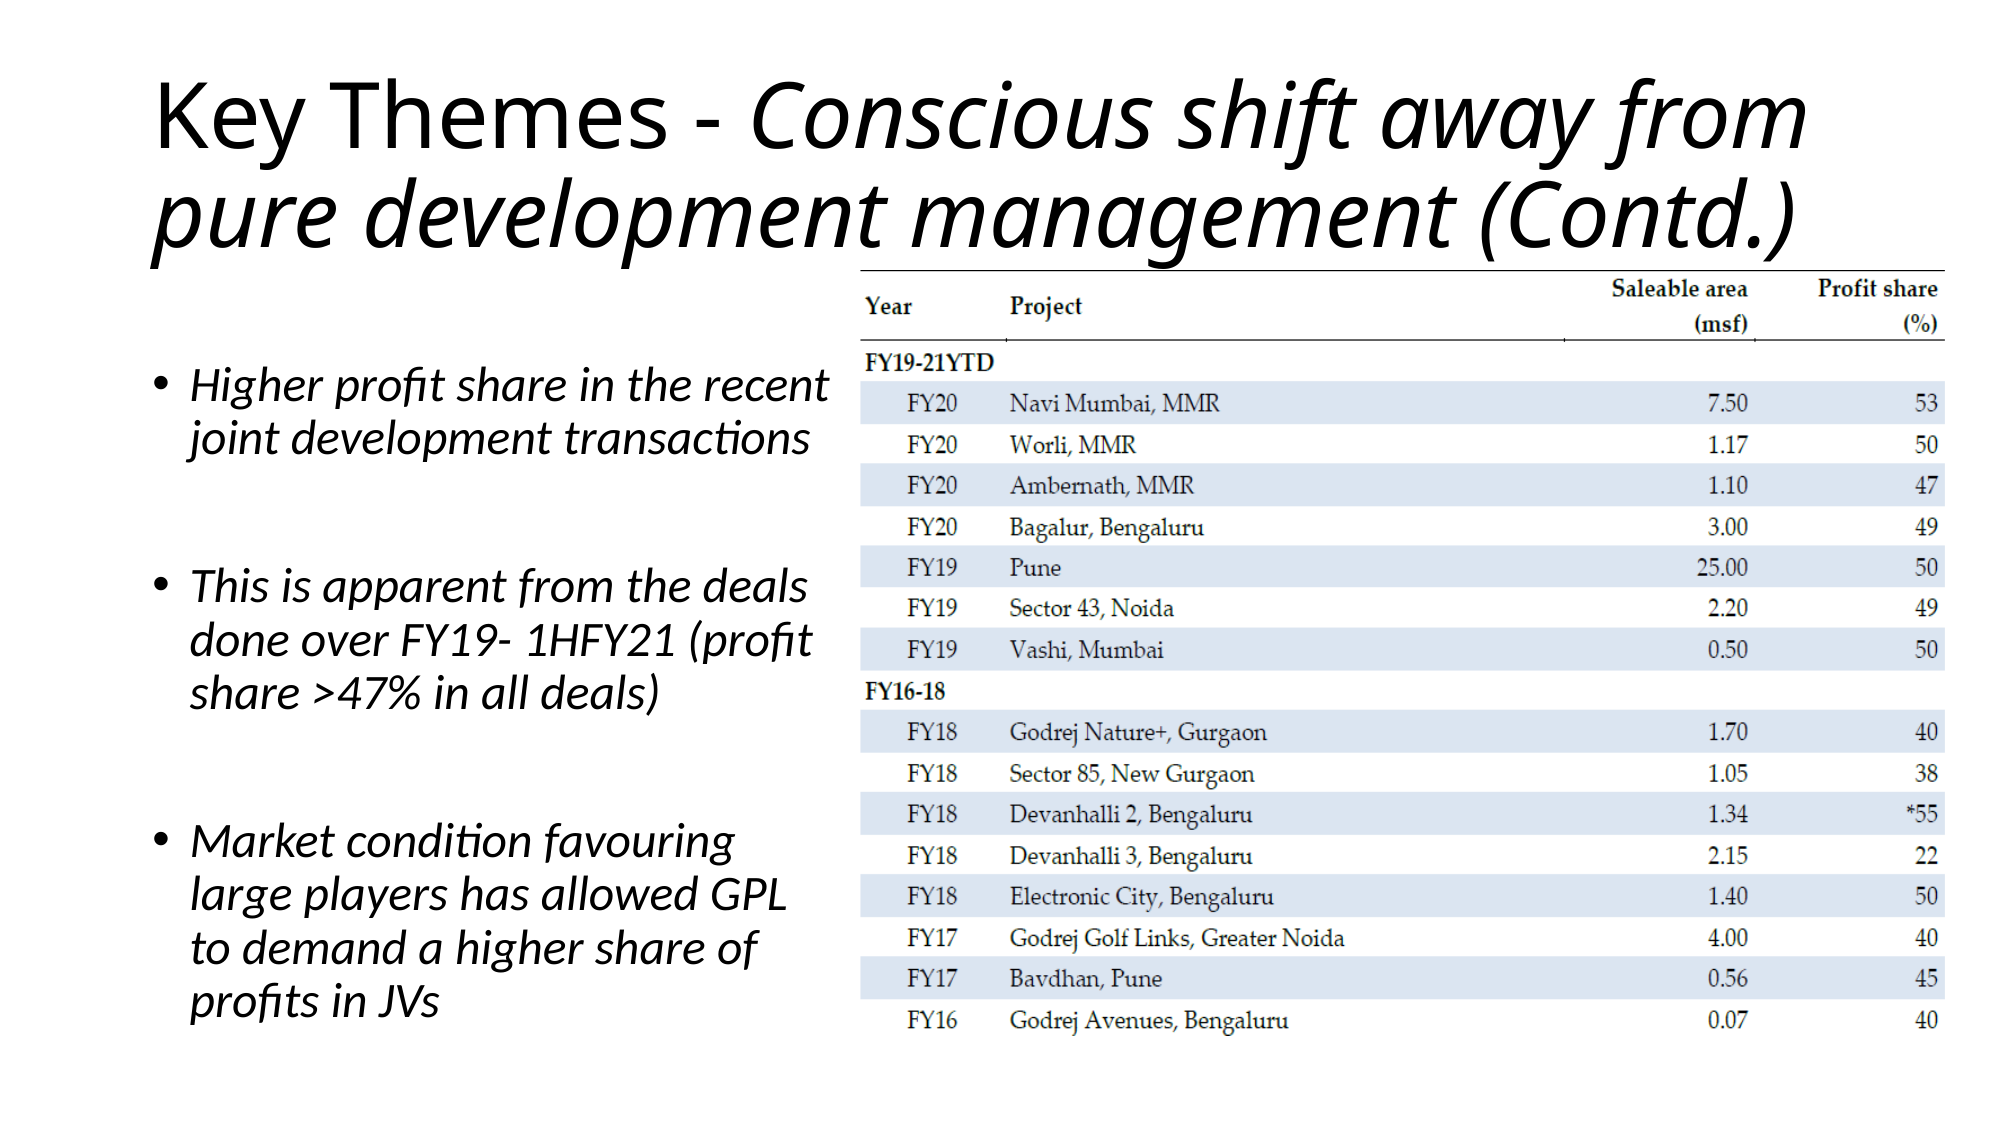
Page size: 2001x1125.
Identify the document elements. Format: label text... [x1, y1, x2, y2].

list Higher profit share in the recent joint development transactions This is apparent from the deals done over FY19- 1HFY21 (profit share >47% in all deals) Market condition favouring large players has allowed GPL to demand a higher share of profits in JVs [137, 271, 849, 1095]
title Key Themes - Conscious shift away from pure development management (Contd.) [137, 59, 1863, 278]
picture [856, 270, 1954, 1036]
